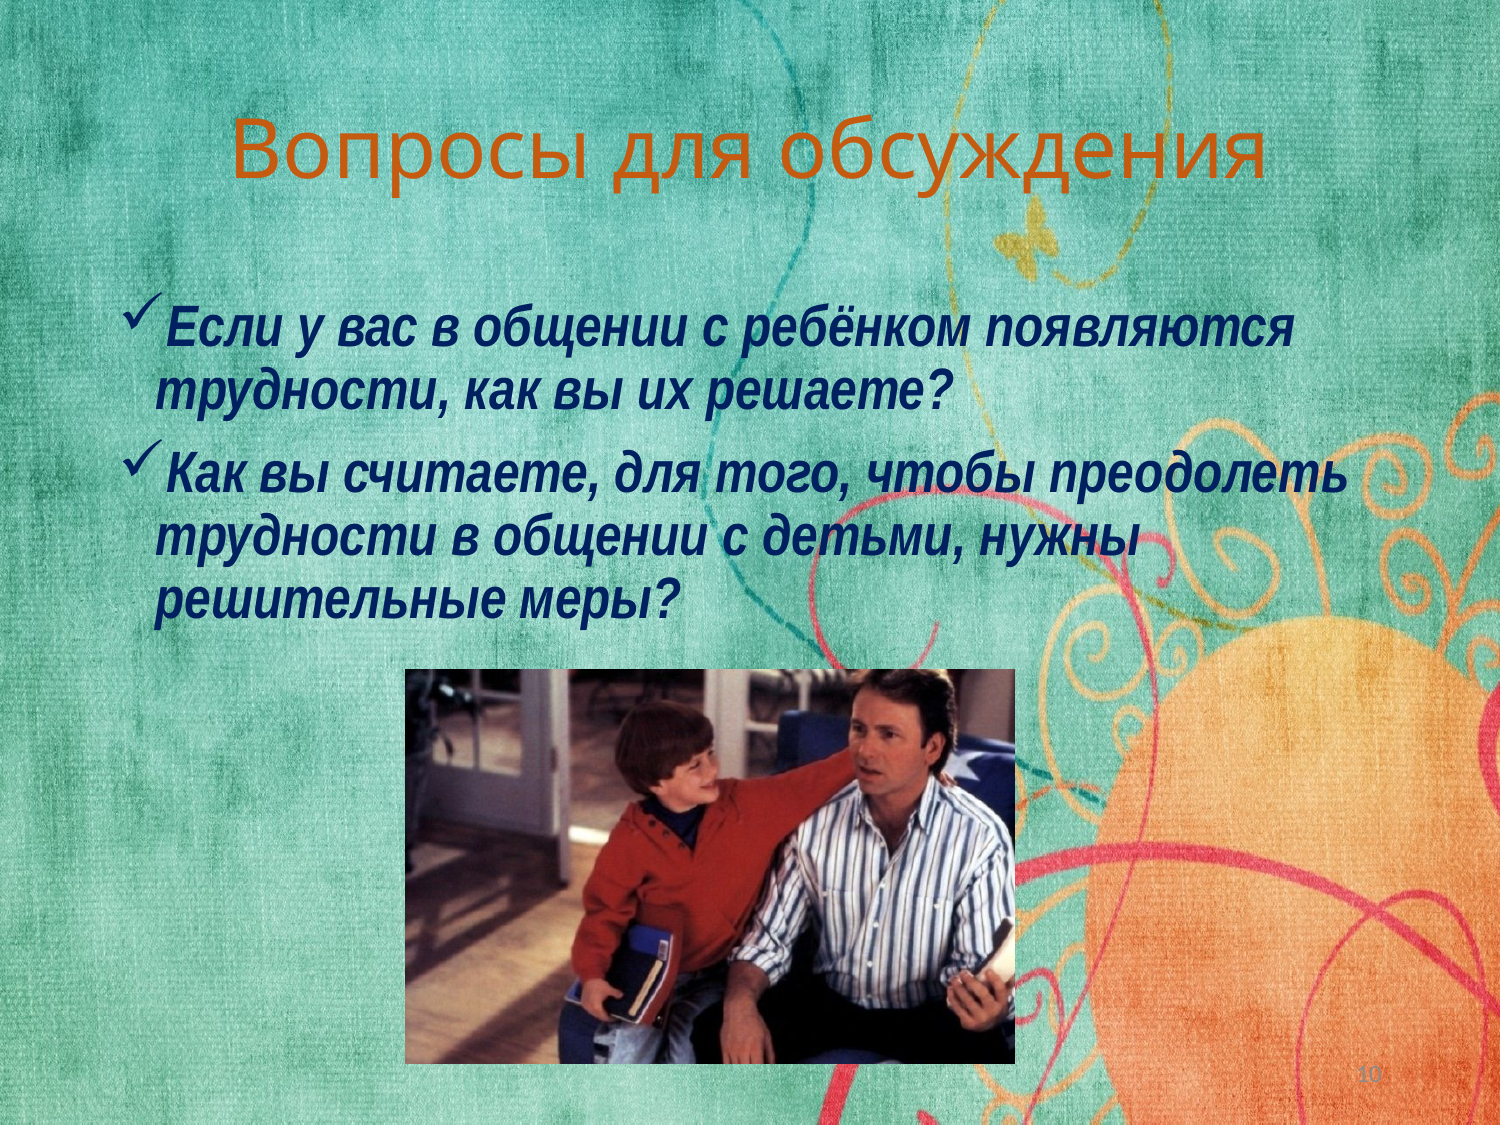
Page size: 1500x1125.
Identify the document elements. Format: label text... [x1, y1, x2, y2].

picture [0, 0, 1500, 1125]
list Если у вас в общении с ребёнком появляются трудности, как вы их решаете? Как вы считаете, для того, чтобы преодолеть трудности в общении с детьми, нужны решительные меры? [103, 288, 1397, 1079]
title Вопросы для обсуждения [103, 39, 1397, 264]
slide_number 10 [1059, 1042, 1397, 1103]
